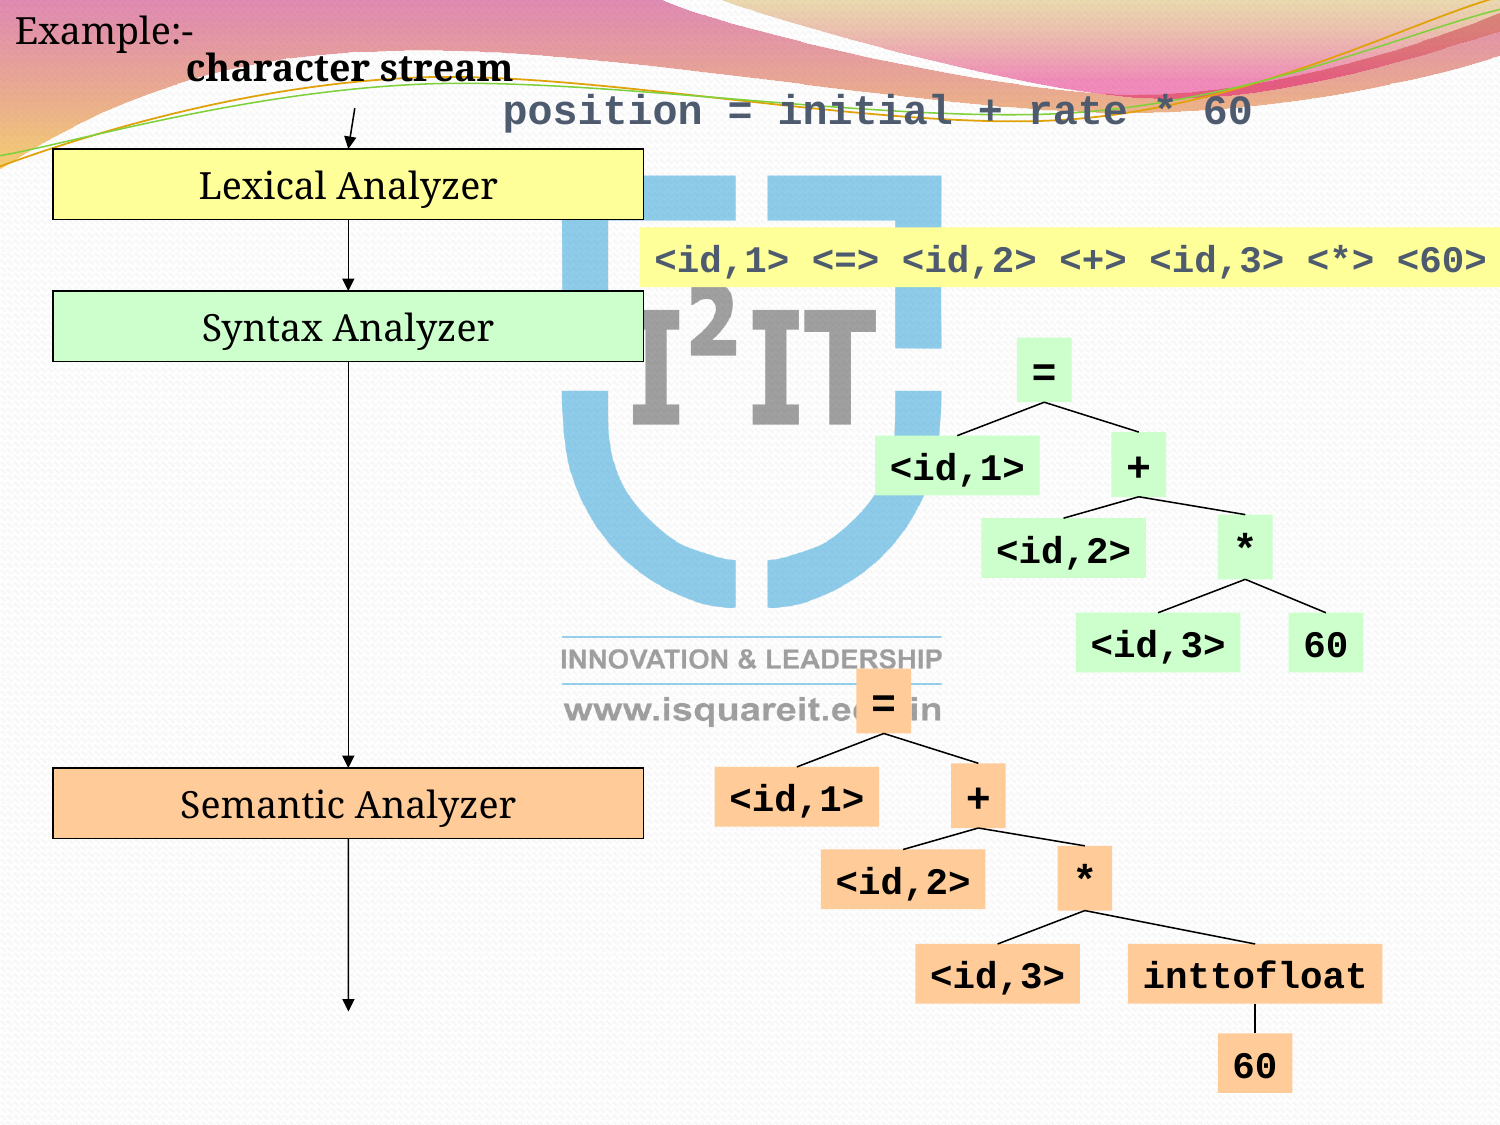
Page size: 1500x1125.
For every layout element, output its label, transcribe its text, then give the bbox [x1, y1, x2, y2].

text_box character stream [59, 24, 650, 109]
picture [527, 152, 976, 750]
text_box position = initial + rate * 60 [487, 75, 1293, 140]
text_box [874, 337, 1364, 667]
text_box Syntax Analyzer [53, 290, 644, 362]
text_box Semantic Analyzer [53, 767, 644, 839]
text_box Example:- [0, 0, 238, 60]
text_box Lexical Analyzer [53, 148, 644, 220]
text_box <id,1> <=> <id,2> <+> <id,3> <*> <60> [639, 227, 1500, 288]
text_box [331, 125, 373, 133]
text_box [714, 668, 1383, 1094]
